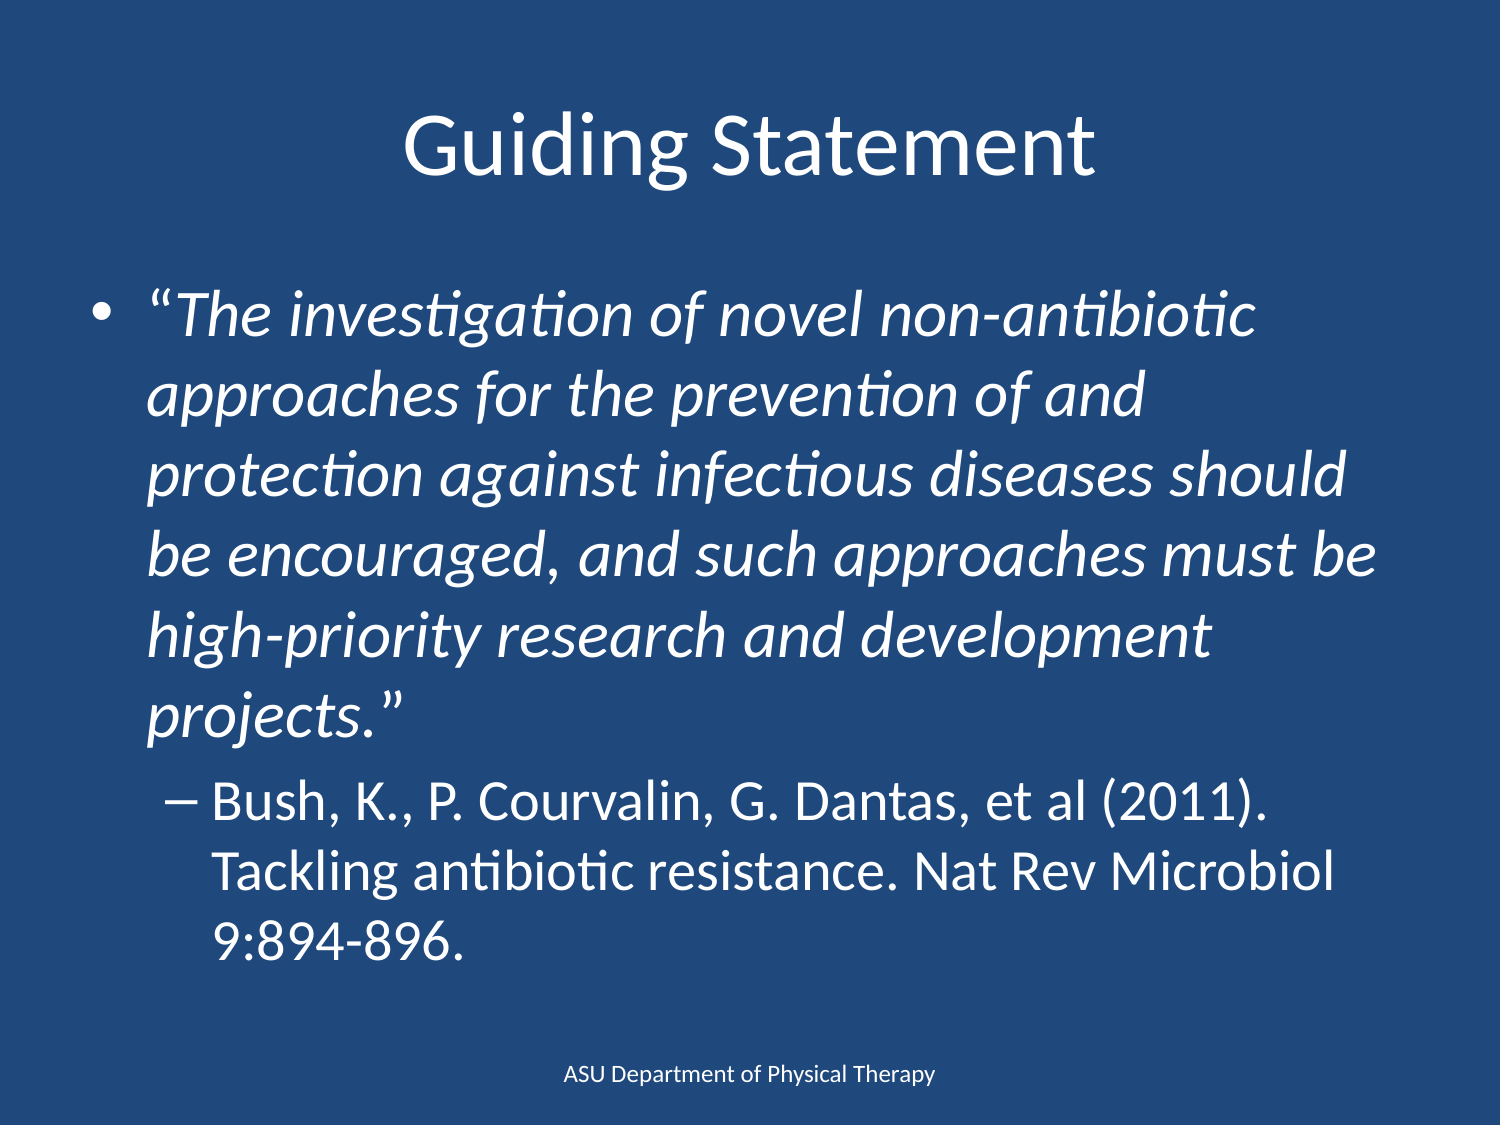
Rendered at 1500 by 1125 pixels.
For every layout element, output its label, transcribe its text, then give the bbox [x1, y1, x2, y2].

list “The investigation of novel non-antibiotic approaches for the prevention of and protection against infectious diseases should be encouraged, and such approaches must be high-priority research and development projects.” Bush, K., P. Courvalin, G. Dantas, et al (2011). Tackling antibiotic resistance. Nat Rev Microbiol 9:894-896. [75, 262, 1425, 1005]
title Guiding Statement [75, 45, 1425, 233]
footer ASU Department of Physical Therapy [512, 1042, 988, 1103]
